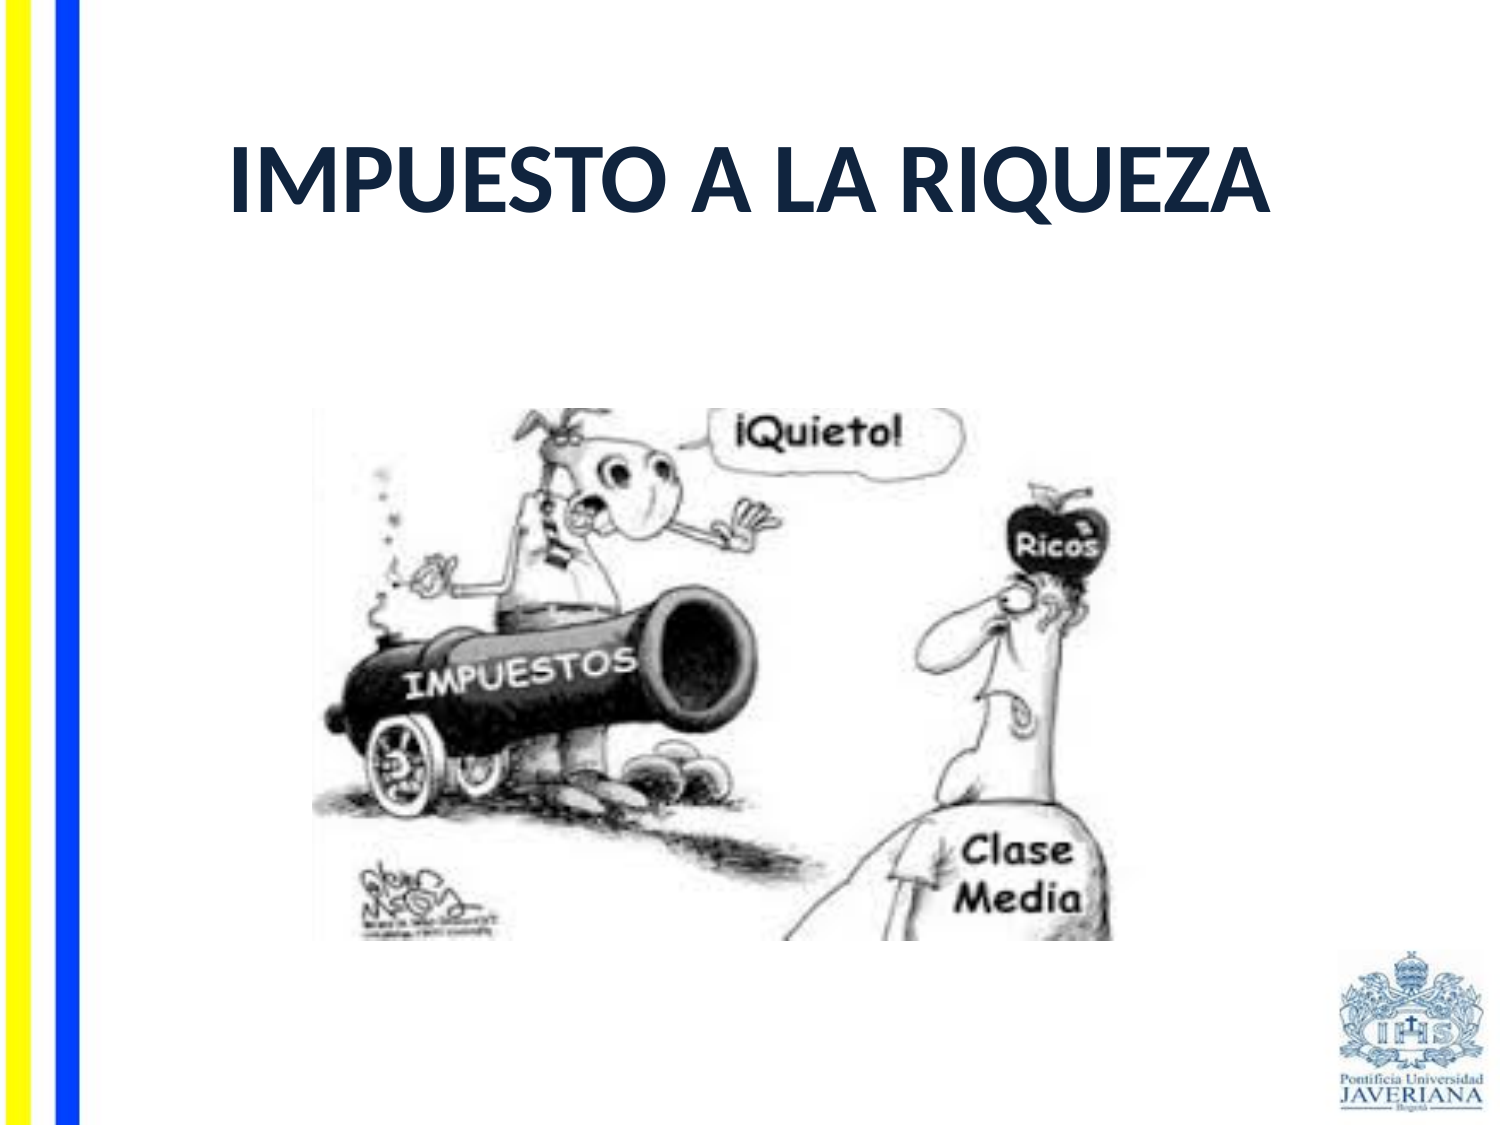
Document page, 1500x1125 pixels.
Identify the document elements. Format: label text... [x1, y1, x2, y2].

title IMPUESTO A LA RIQUEZA [112, 78, 1388, 268]
picture [0, 0, 1500, 1125]
